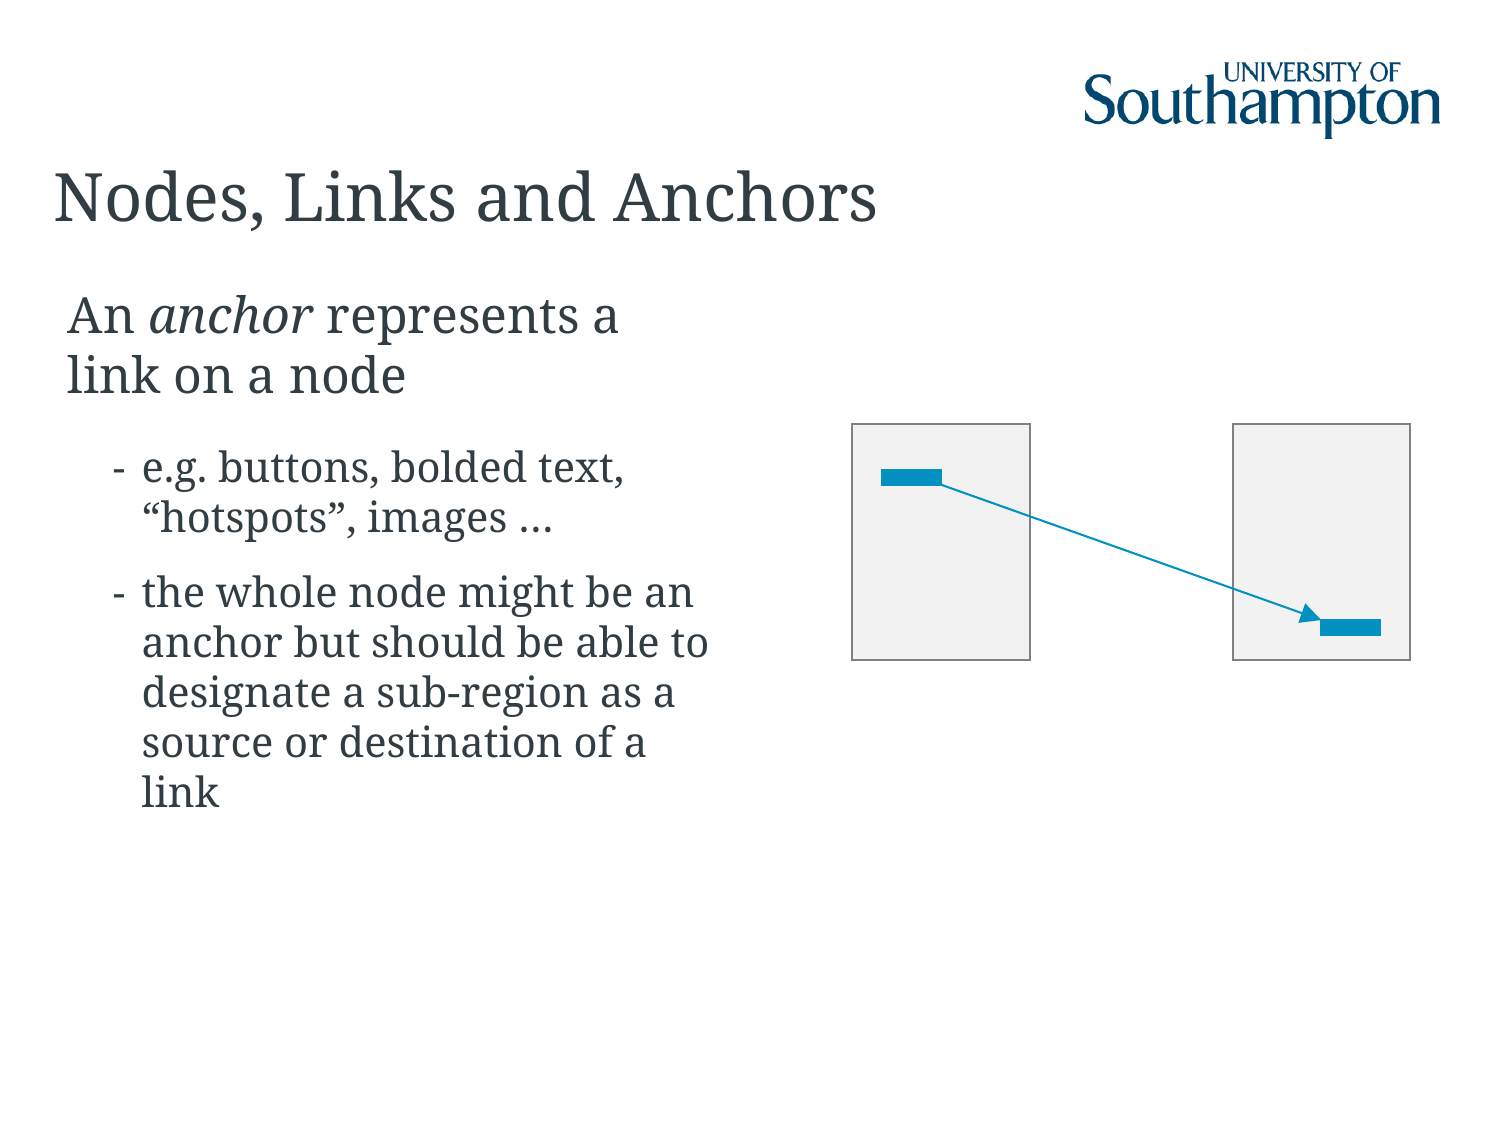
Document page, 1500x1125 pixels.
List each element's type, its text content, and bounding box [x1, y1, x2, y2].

picture [1085, 62, 1440, 139]
text_box [1232, 423, 1410, 660]
title Nodes, Links and Anchors [52, 147, 1448, 255]
text_box [941, 484, 1322, 623]
text_box [852, 423, 1030, 660]
list An anchor represents a link on a node e.g. buttons, bolded text, “hotspots”, images … the whole node might be an anchor but should be able to designate a sub-region as a source or destination of a link [52, 275, 726, 1013]
text_box [1321, 620, 1381, 635]
text_box [881, 470, 941, 485]
